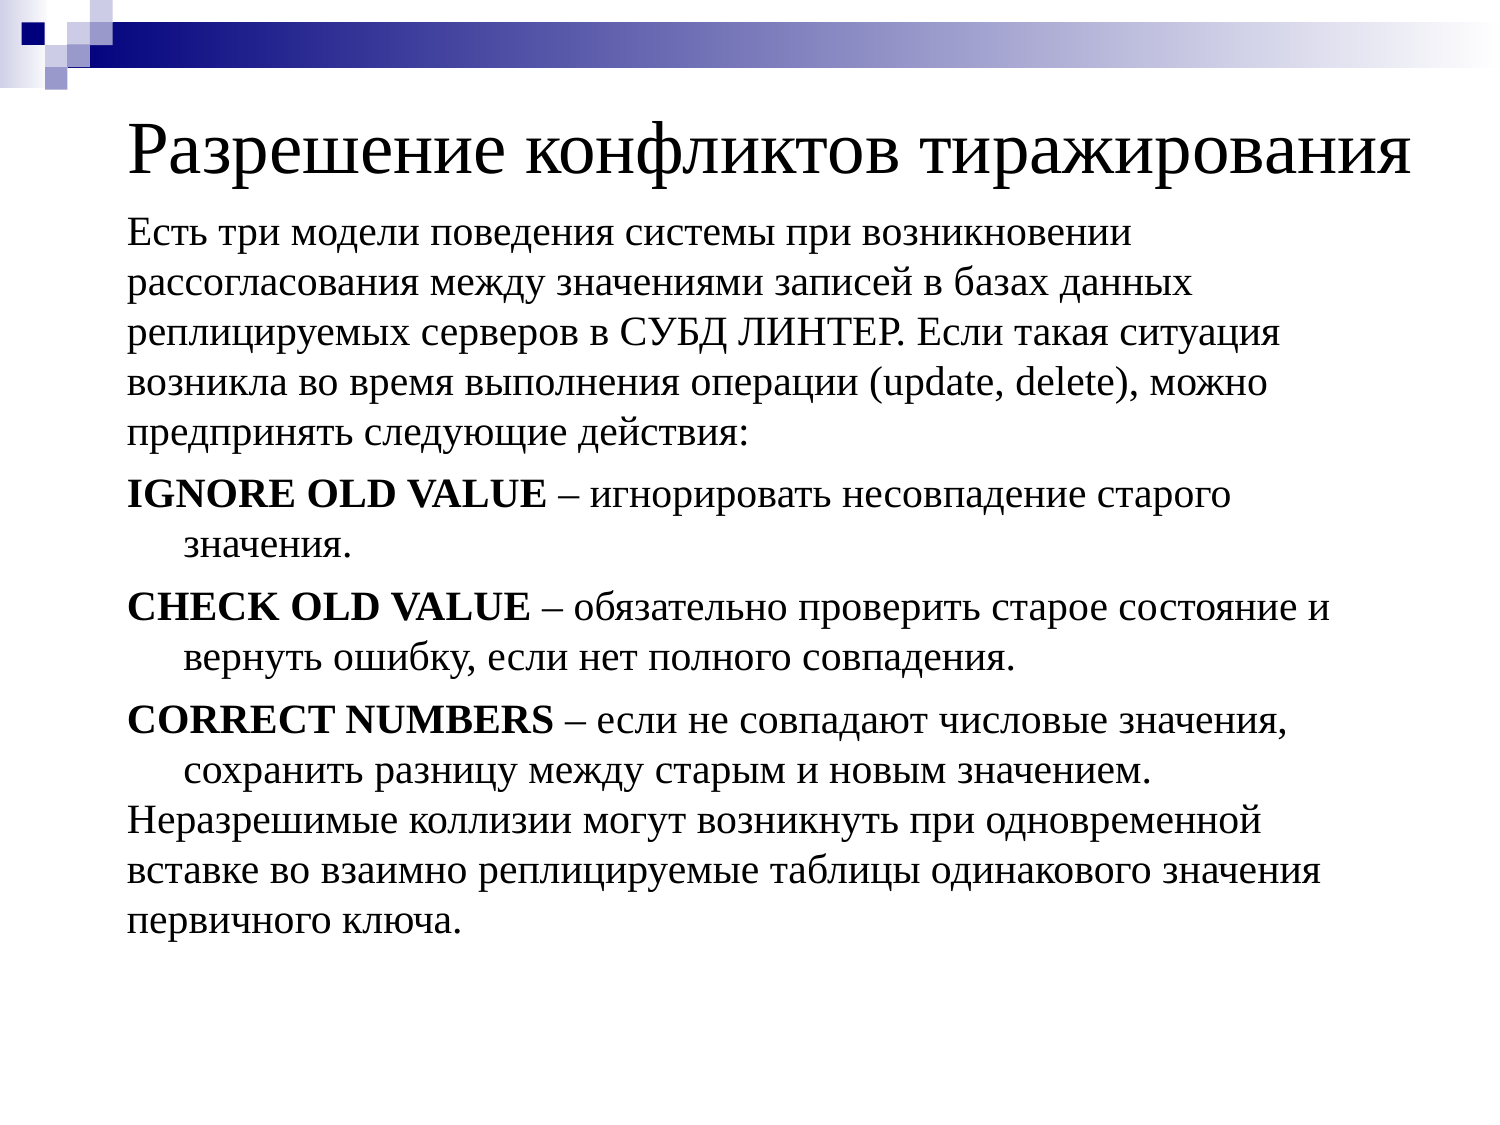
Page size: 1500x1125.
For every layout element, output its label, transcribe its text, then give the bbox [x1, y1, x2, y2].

text_box Есть три модели поведения системы при возникновении рассогласования между значениями записей в базах данных реплицируемых серверов в СУБД ЛИНТЕР. Если такая ситуация возникла во время выполнения операции (update, delete), можно предпринять следующие действия: IGNORE OLD VALUE – игнорировать несовпадение старого значения. CHECK OLD VALUE – обязательно проверить старое состояние и вернуть ошибку, если нет полного совпадения. CORRECT NUMBERS – если не совпадают числовые значения, сохранить разницу между старым и новым значением. Неразрешимые коллизии могут возникнуть при одновременной вставке во взаимно реплицируемые таблицы одинакового значения первичного ключа. [112, 196, 1400, 949]
title Разрешение конфликтов тиражирования [112, 78, 1447, 196]
